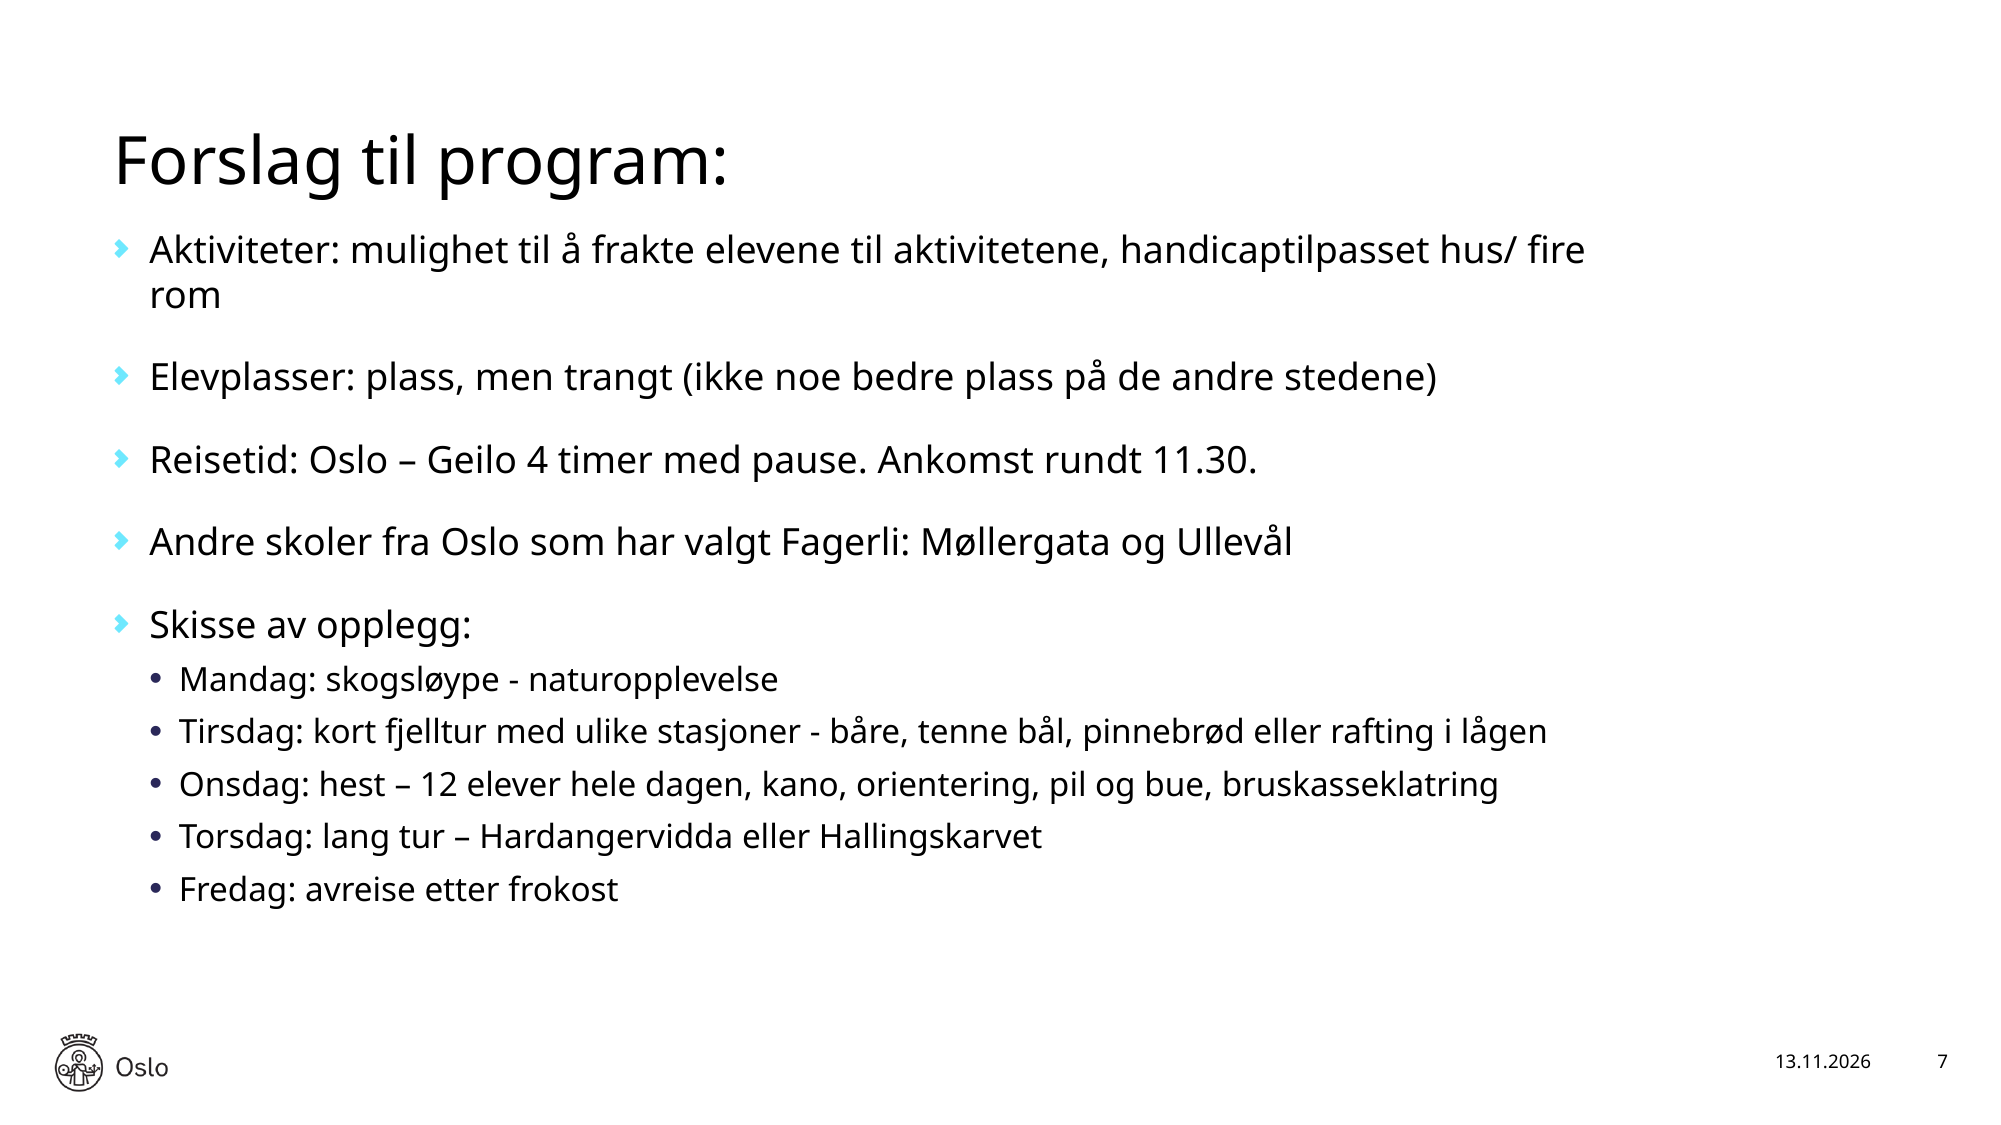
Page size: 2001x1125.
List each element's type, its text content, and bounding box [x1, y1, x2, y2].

list Aktiviteter: mulighet til å frakte elevene til aktivitetene, handicaptilpasset hus/ fire rom Elevplasser: plass, men trangt (ikke noe bedre plass på de andre stedene) Reisetid: Oslo – Geilo 4 timer med pause. Ankomst rundt 11.30. Andre skoler fra Oslo som har valgt Fagerli: Møllergata og Ullevål Skisse av opplegg: Mandag: skogsløype - naturopplevelse Tirsdag: kort fjelltur med ulike stasjoner - båre, tenne bål, pinnebrød eller rafting i lågen Onsdag: hest – 12 elever hele dagen, kano, orientering, pil og bue, bruskasseklatring Torsdag: lang tur – Hardangervidda eller Hallingskarvet Fredag: avreise etter frokost [114, 225, 1668, 977]
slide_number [1666, 1032, 1885, 1093]
picture [114, 362, 140, 389]
slide_number 7 [1885, 1032, 2000, 1093]
picture [114, 235, 140, 262]
picture [114, 445, 140, 472]
picture [114, 610, 140, 637]
picture [114, 527, 140, 554]
picture [54, 1032, 168, 1092]
title Forslag til program: [114, 118, 1668, 225]
